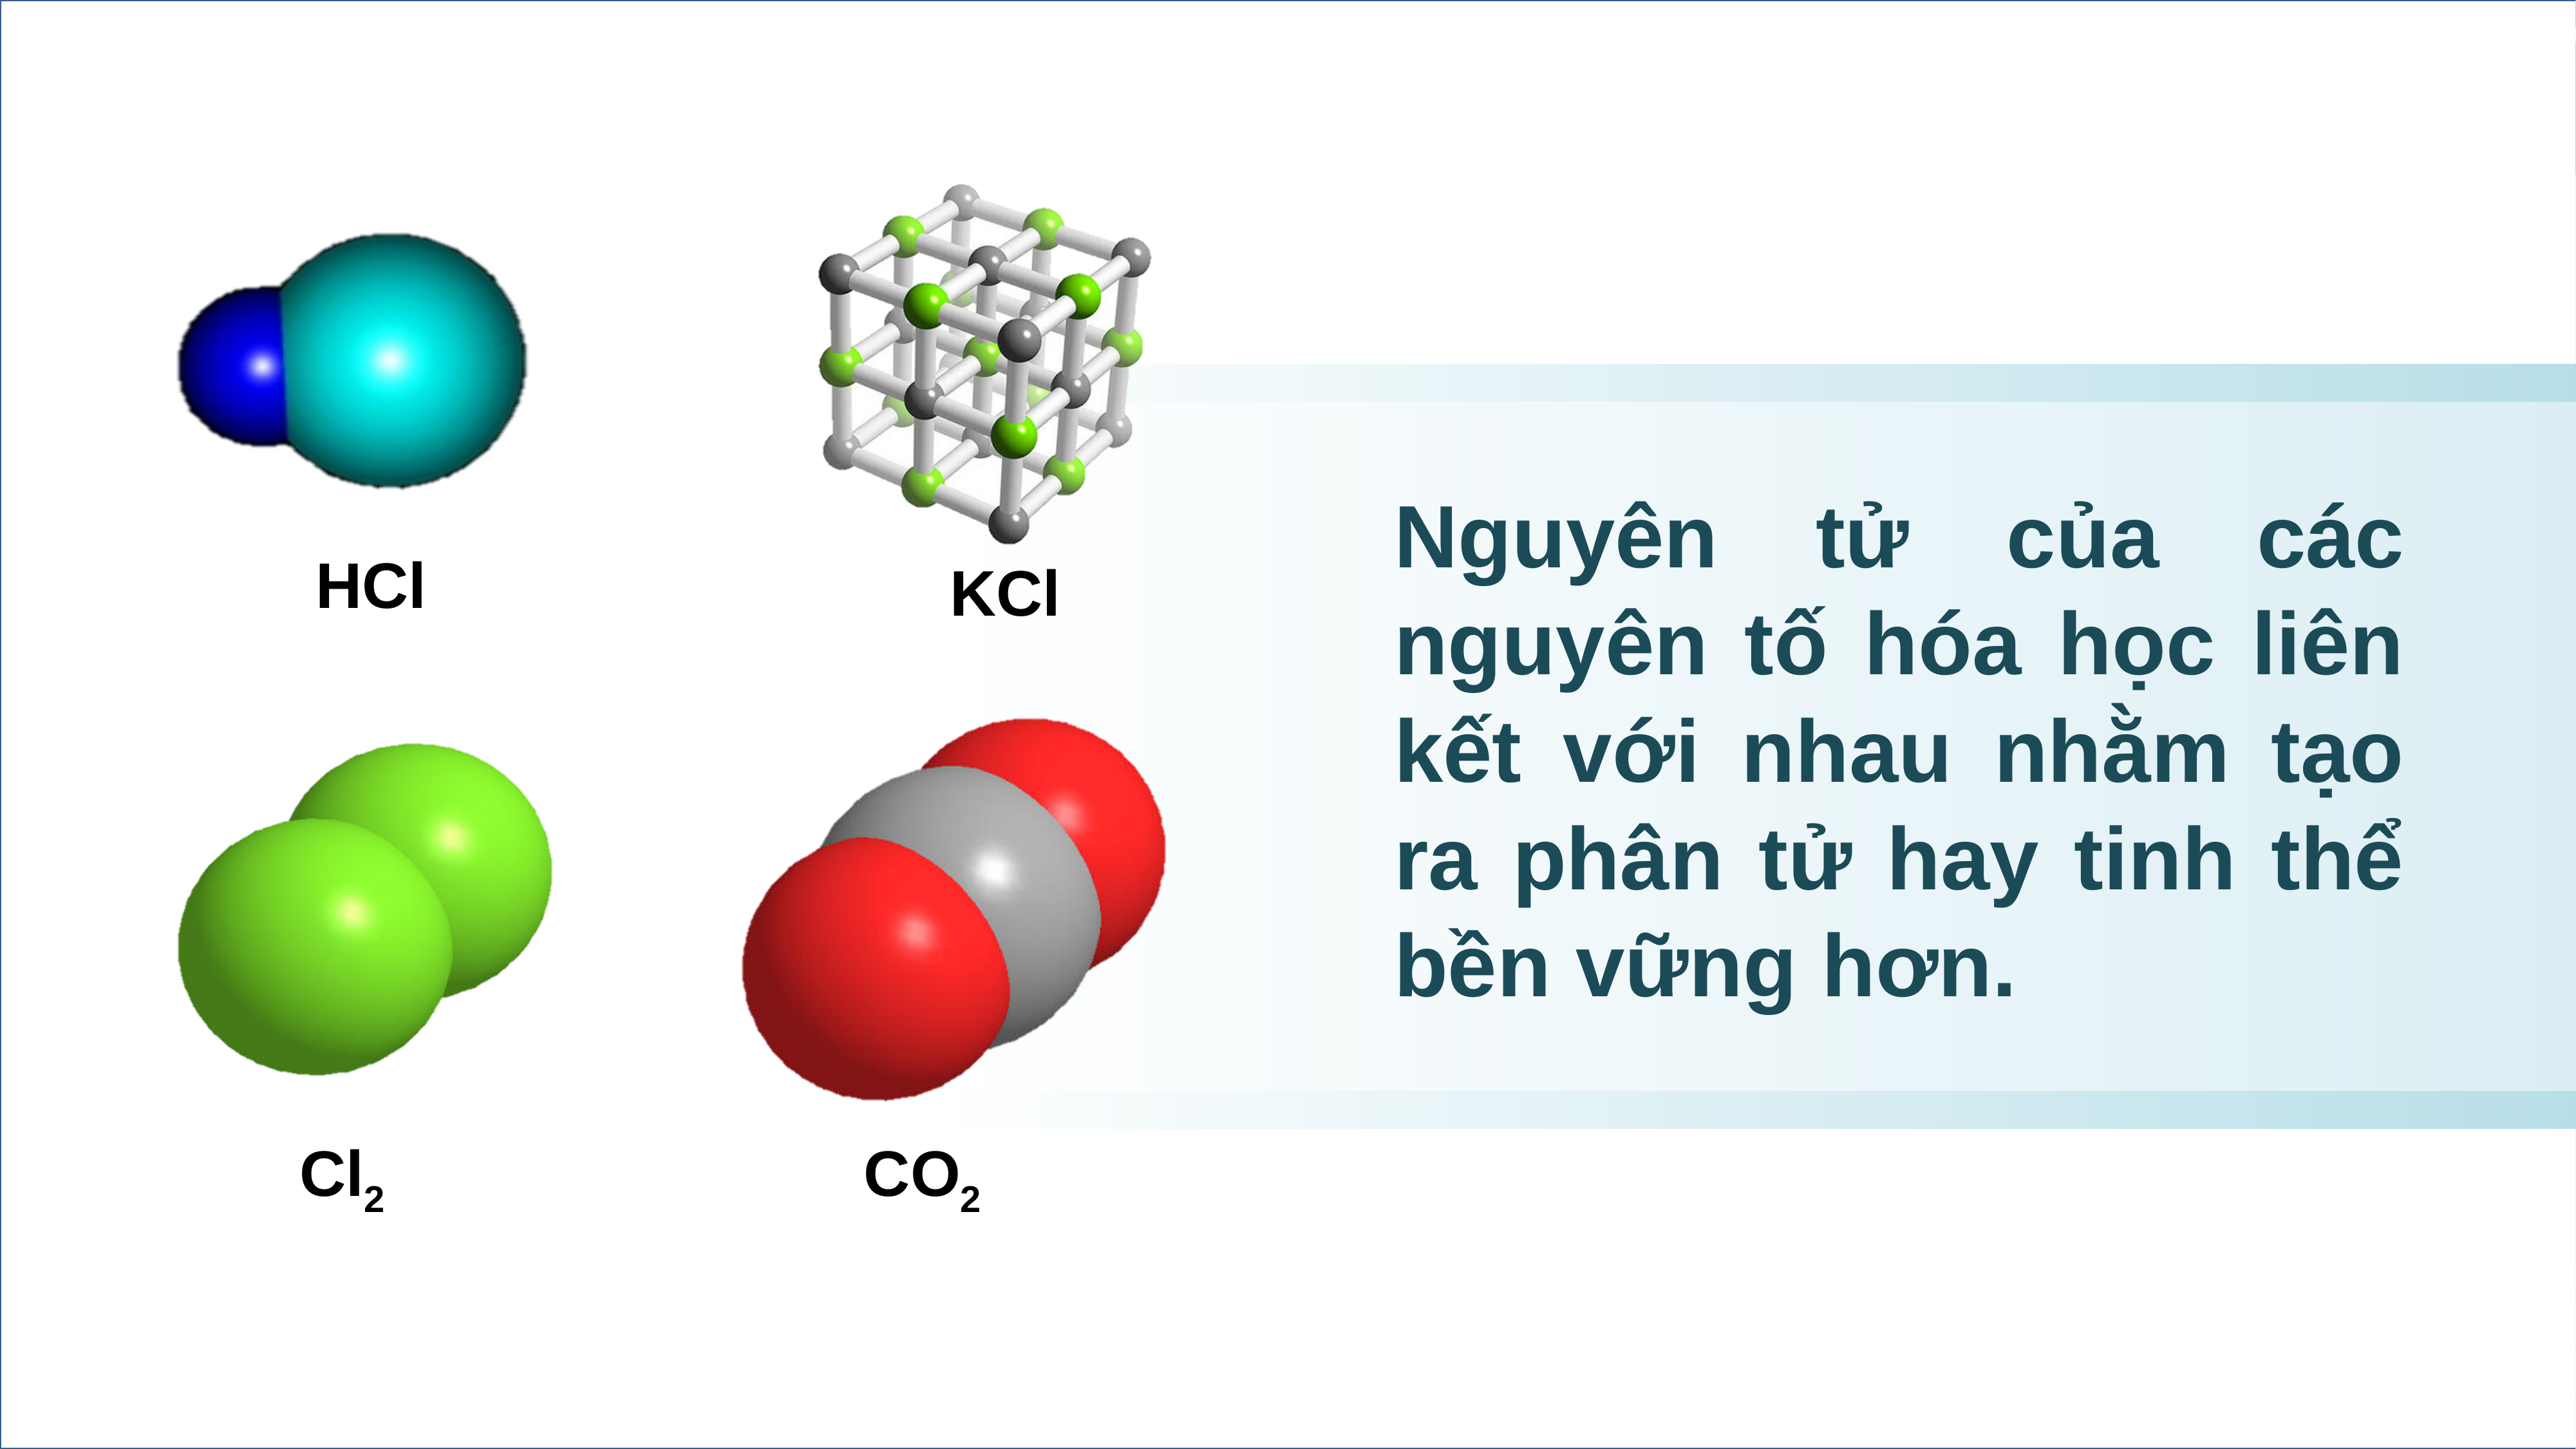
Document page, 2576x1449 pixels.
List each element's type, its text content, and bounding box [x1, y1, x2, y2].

text_box [1187, 1092, 2576, 1130]
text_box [161, 728, 569, 1215]
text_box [711, 699, 1185, 1215]
text_box [932, 401, 2576, 1092]
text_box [56, 112, 720, 628]
text_box Nguyên tử của các nguyên tố hóa học liên kết với nhau nhằm tạo ra phân tử hay tinh thể bền vững hơn. [1384, 473, 2415, 1019]
text_box [0, 0, 2576, 1449]
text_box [816, 181, 1189, 635]
text_box [1192, 363, 2576, 401]
